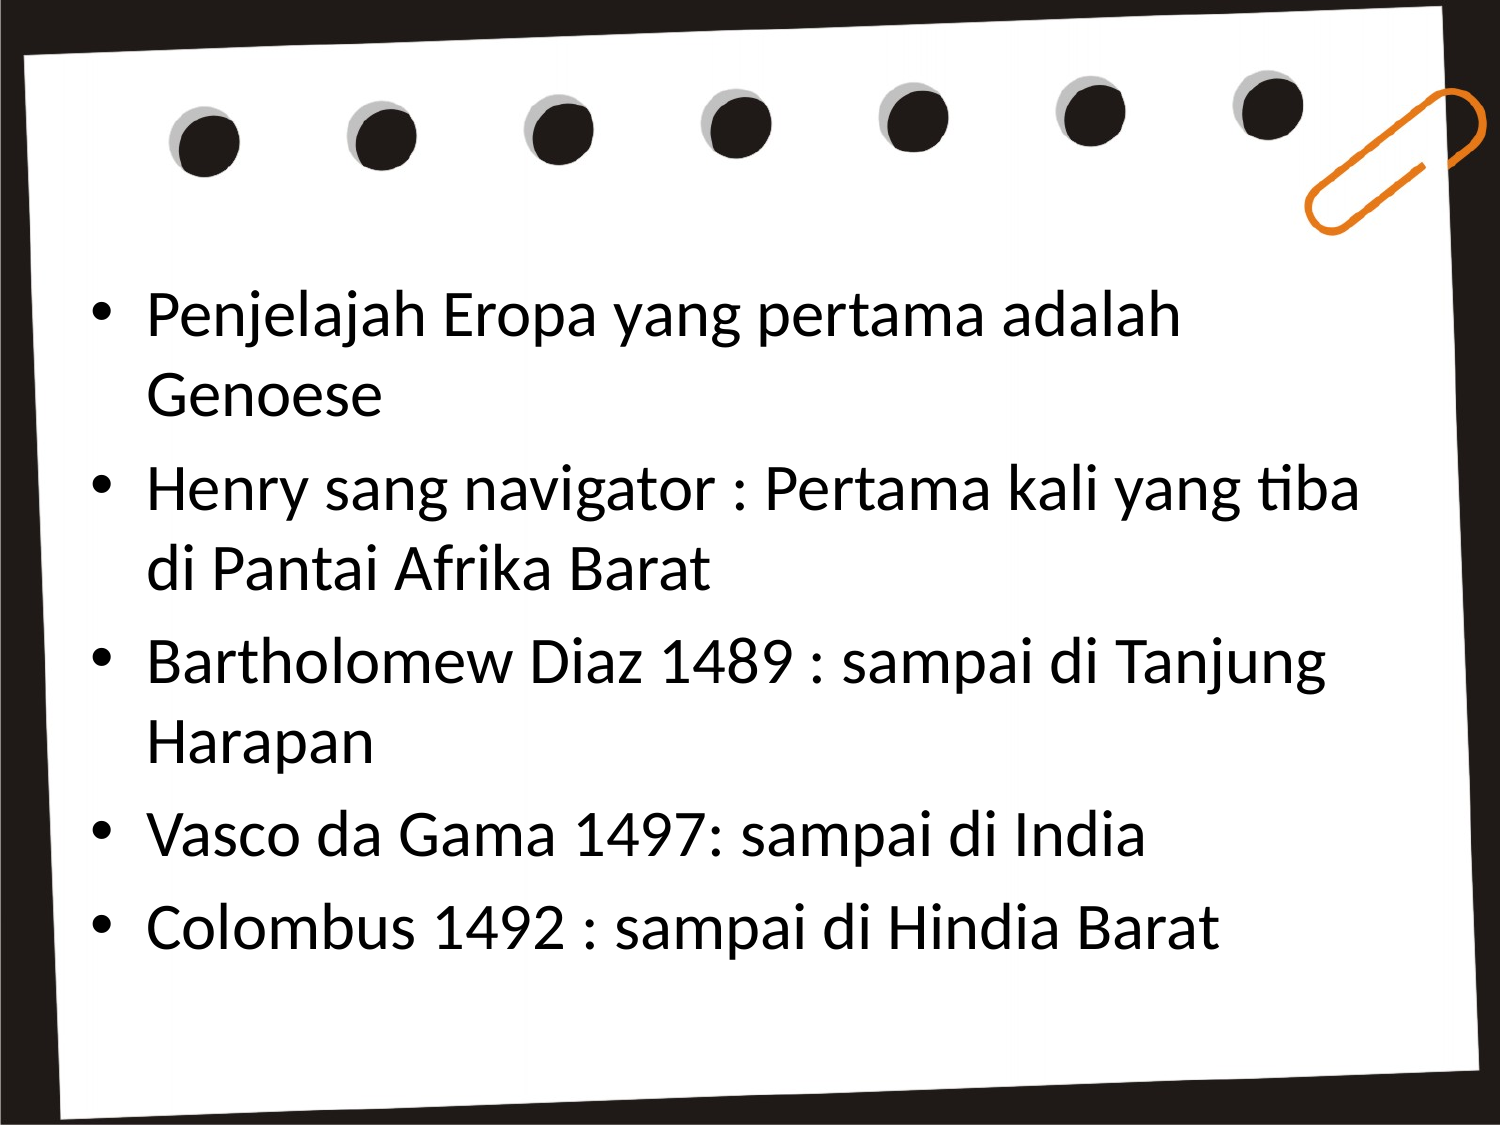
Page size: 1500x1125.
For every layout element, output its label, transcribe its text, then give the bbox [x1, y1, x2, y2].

picture [0, 0, 1500, 1125]
list Penjelajah Eropa yang pertama adalah Genoese Henry sang navigator : Pertama kali yang tiba di Pantai Afrika Barat Bartholomew Diaz 1489 : sampai di Tanjung Harapan Vasco da Gama 1497: sampai di India Colombus 1492 : sampai di Hindia Barat [75, 262, 1425, 1005]
